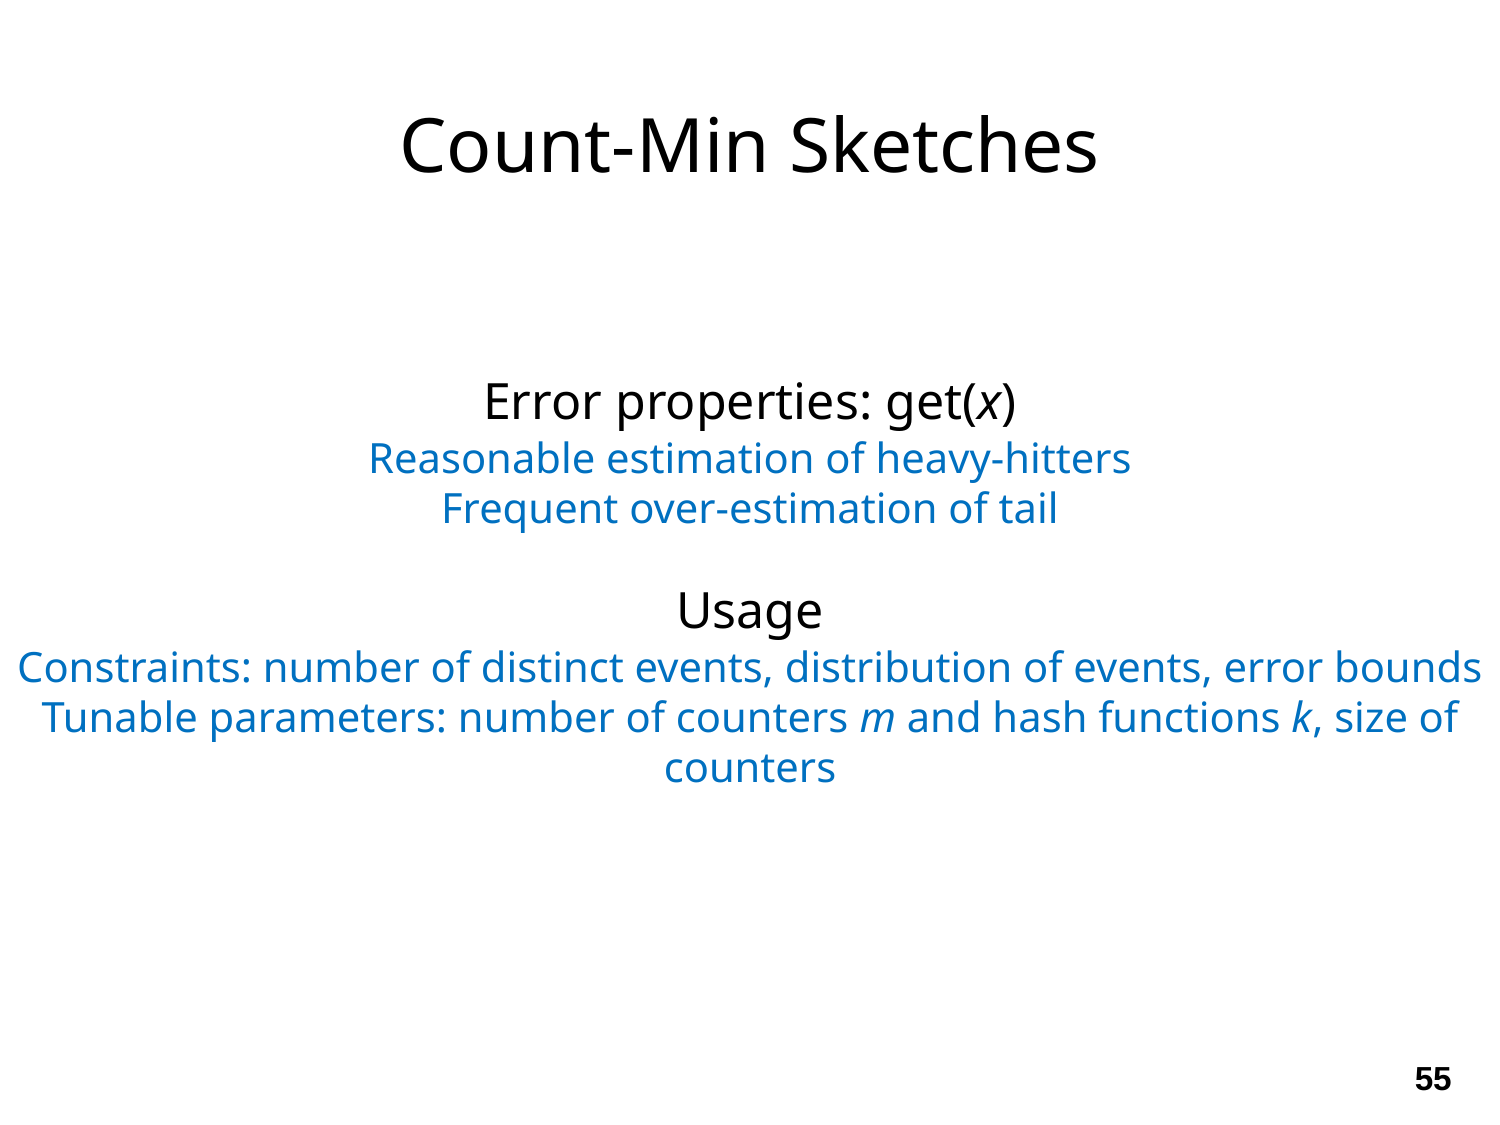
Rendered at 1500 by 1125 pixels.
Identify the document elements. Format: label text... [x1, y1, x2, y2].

text_box Error properties: get(x) [0, 362, 1500, 424]
text_box Count-Min Sketches [0, 90, 1500, 203]
slide_number 55 [1400, 1050, 1488, 1110]
text_box Constraints: number of distinct events, distribution of events, error bounds Tunable parameters: number of counters m and hash functions k, size of counters [0, 633, 1500, 799]
text_box Usage [0, 571, 1500, 633]
text_box Reasonable estimation of heavy-hitters Frequent over-estimation of tail [0, 424, 1500, 540]
